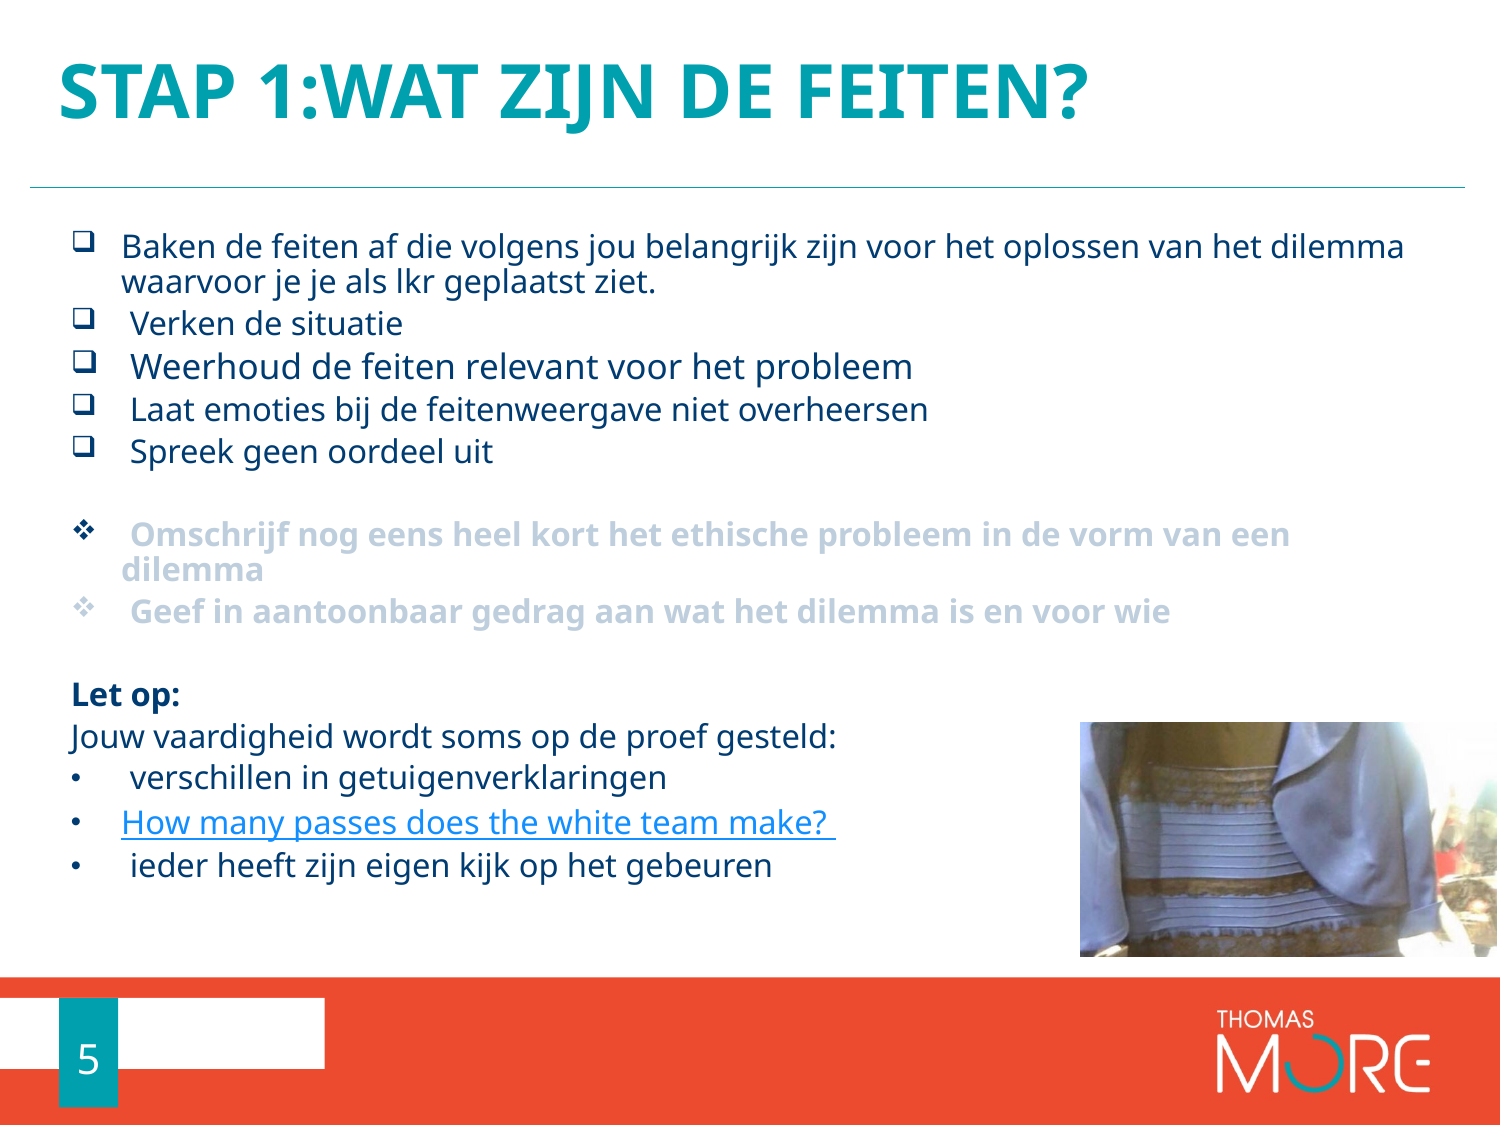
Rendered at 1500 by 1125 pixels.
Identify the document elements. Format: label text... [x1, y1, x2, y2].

list Baken de feiten af die volgens jou belangrijk zijn voor het oplossen van het dilemma waarvoor je je als lkr geplaatst ziet. Verken de situatie Weerhoud de feiten relevant voor het probleem Laat emoties bij de feitenweergave niet overheersen Spreek geen oordeel uit Omschrijf nog eens heel kort het ethische probleem in de vorm van een dilemma Geef in aantoonbaar gedrag aan wat het dilemma is en voor wie Let op: Jouw vaardigheid wordt soms op de proef gesteld: verschillen in getuigenverklaringen How many passes does the white team make? ieder heeft zijn eigen kijk op het gebeuren [0, 188, 1500, 916]
title stap 1:wat zijn de feiten? [0, 0, 1500, 188]
picture [1080, 722, 1497, 957]
picture [1187, 980, 1459, 1122]
slide_number 5 [59, 998, 119, 1108]
